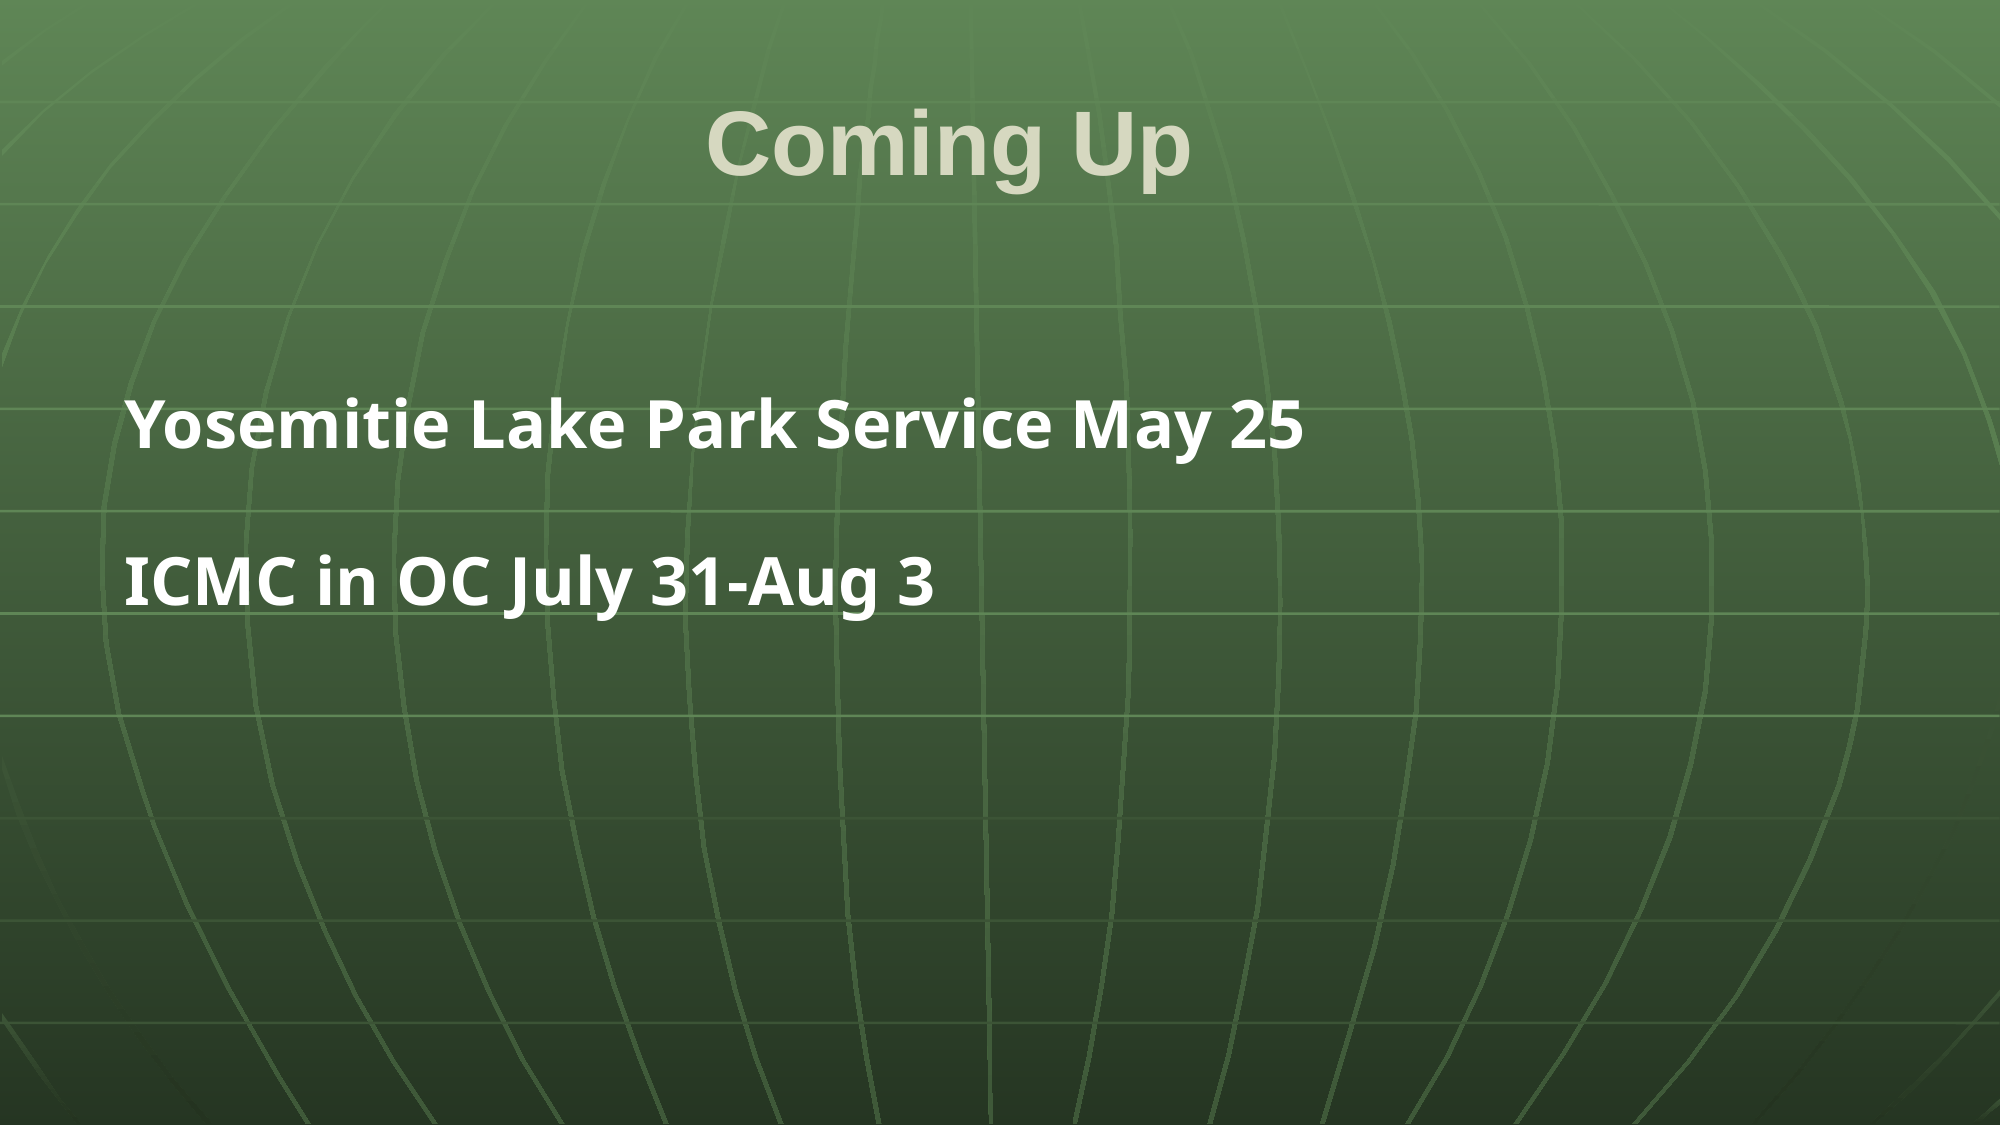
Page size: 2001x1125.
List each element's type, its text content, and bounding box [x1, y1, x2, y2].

list Yosemitie Lake Park Service May 25 ICMC in OC July 31-Aug 3 [109, 259, 1954, 1015]
title Coming Up [0, 45, 1900, 233]
